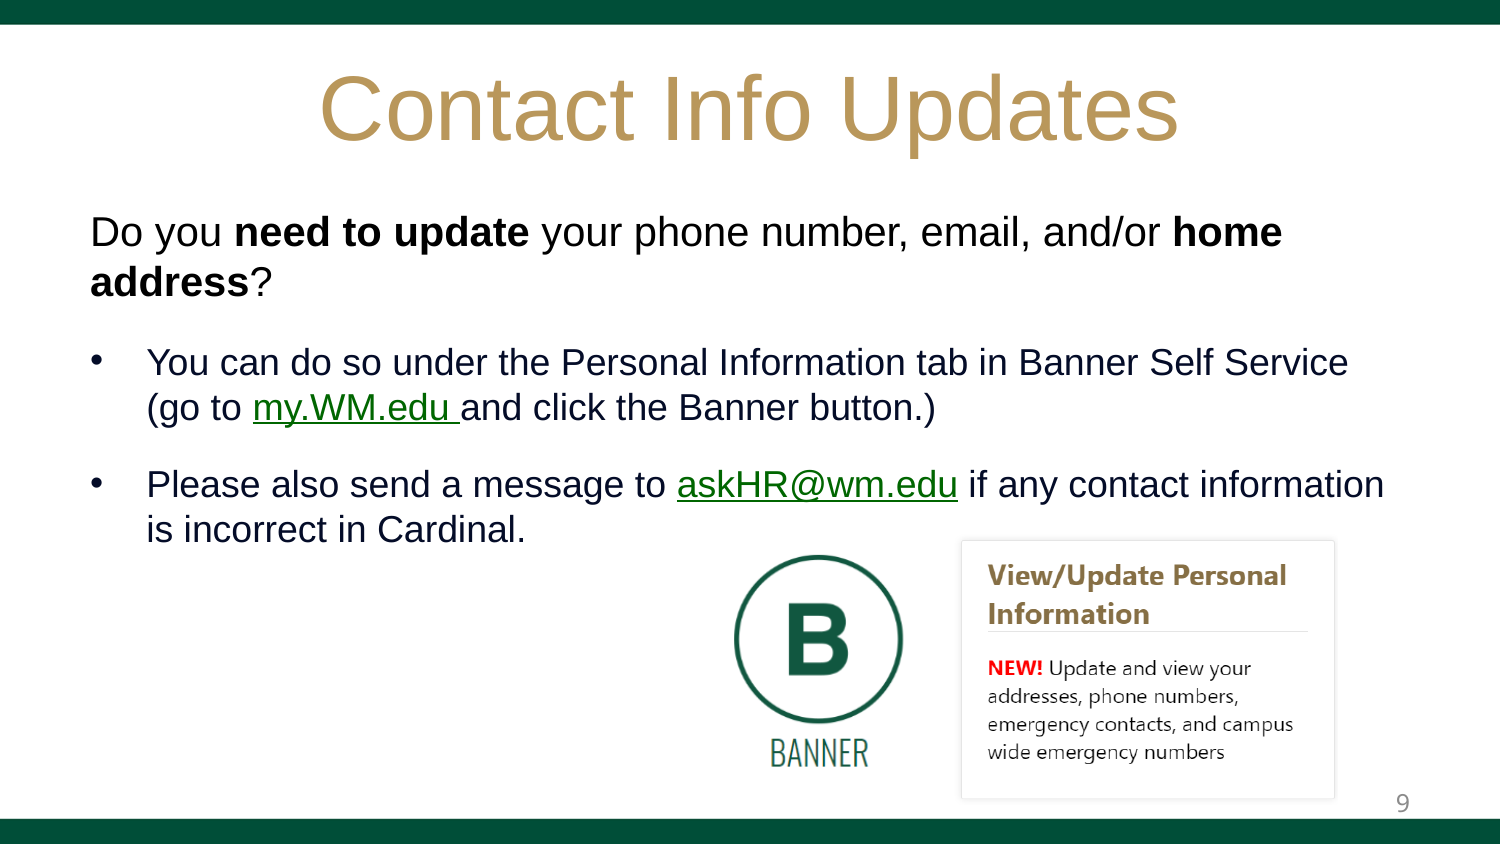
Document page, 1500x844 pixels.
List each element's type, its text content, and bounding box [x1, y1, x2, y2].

slide_number 9 [1074, 782, 1425, 827]
list Do you need to update your phone number, email, and/or home address? You can do so under the Personal Information tab in Banner Self Service (go to my.WM.edu and click the Banner button.) Please also send a message to askHR@wm.edu if any contact information is incorrect in Cardinal. [75, 196, 1425, 754]
picture [0, 0, 1500, 844]
title Contact Info Updates [75, 33, 1425, 175]
